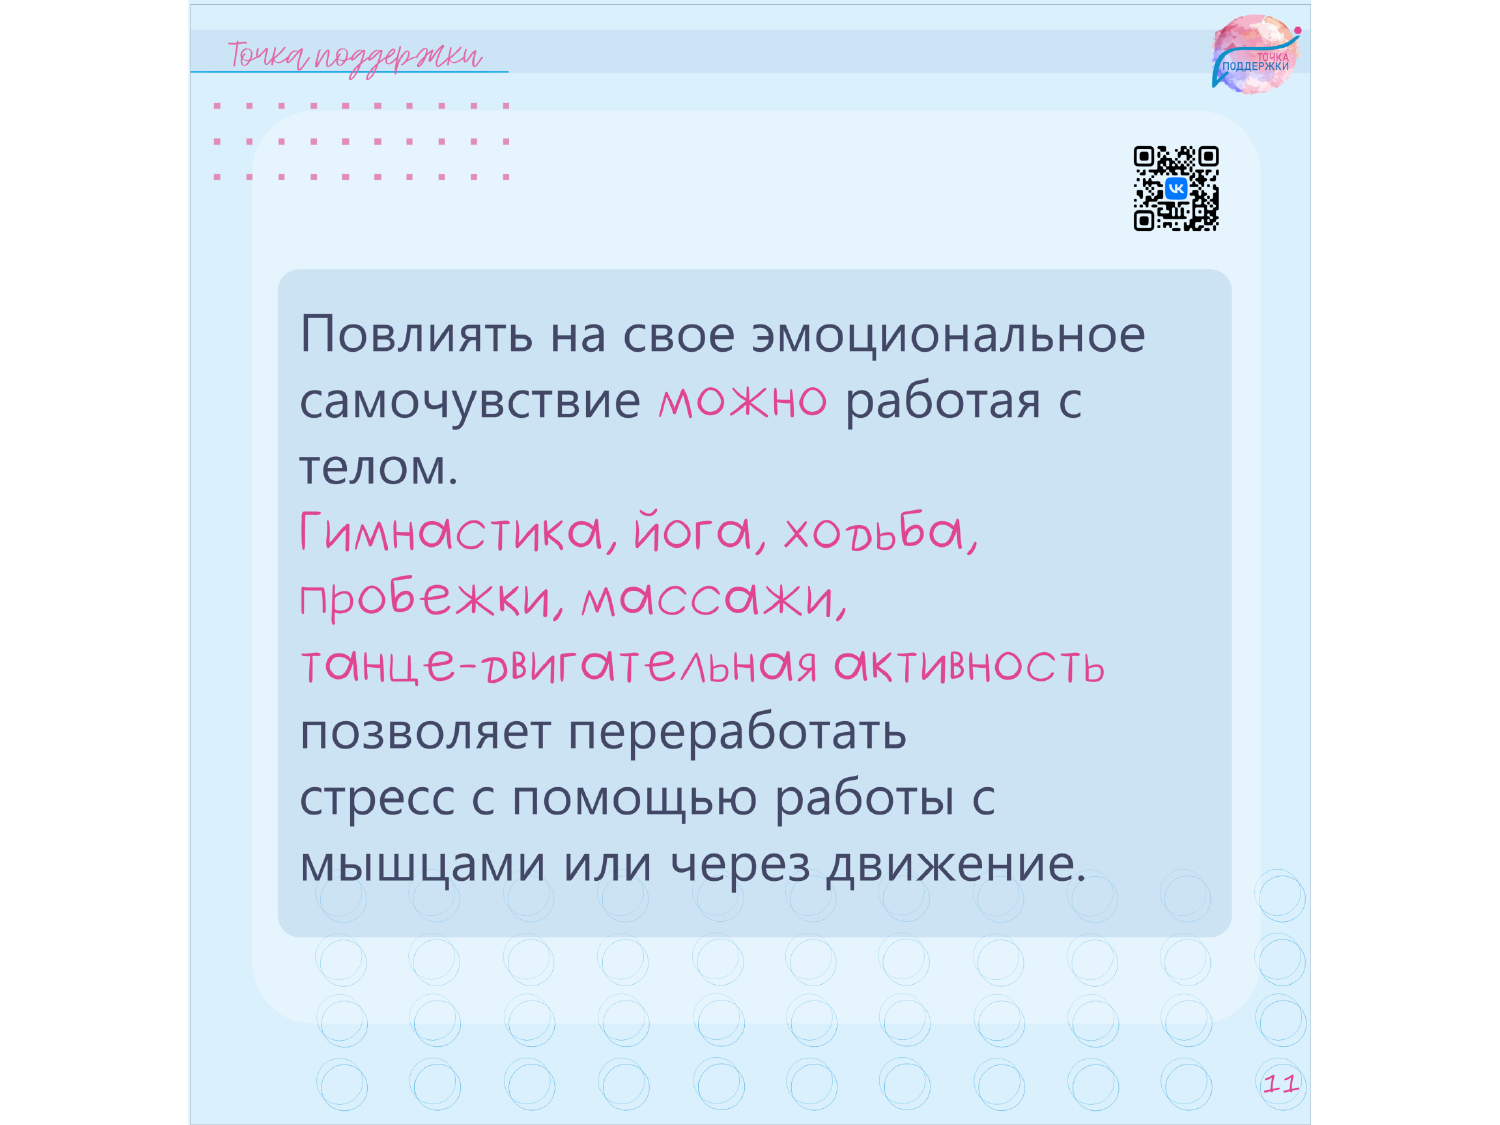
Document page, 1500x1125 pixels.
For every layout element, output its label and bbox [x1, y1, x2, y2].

picture [188, 0, 1312, 1125]
